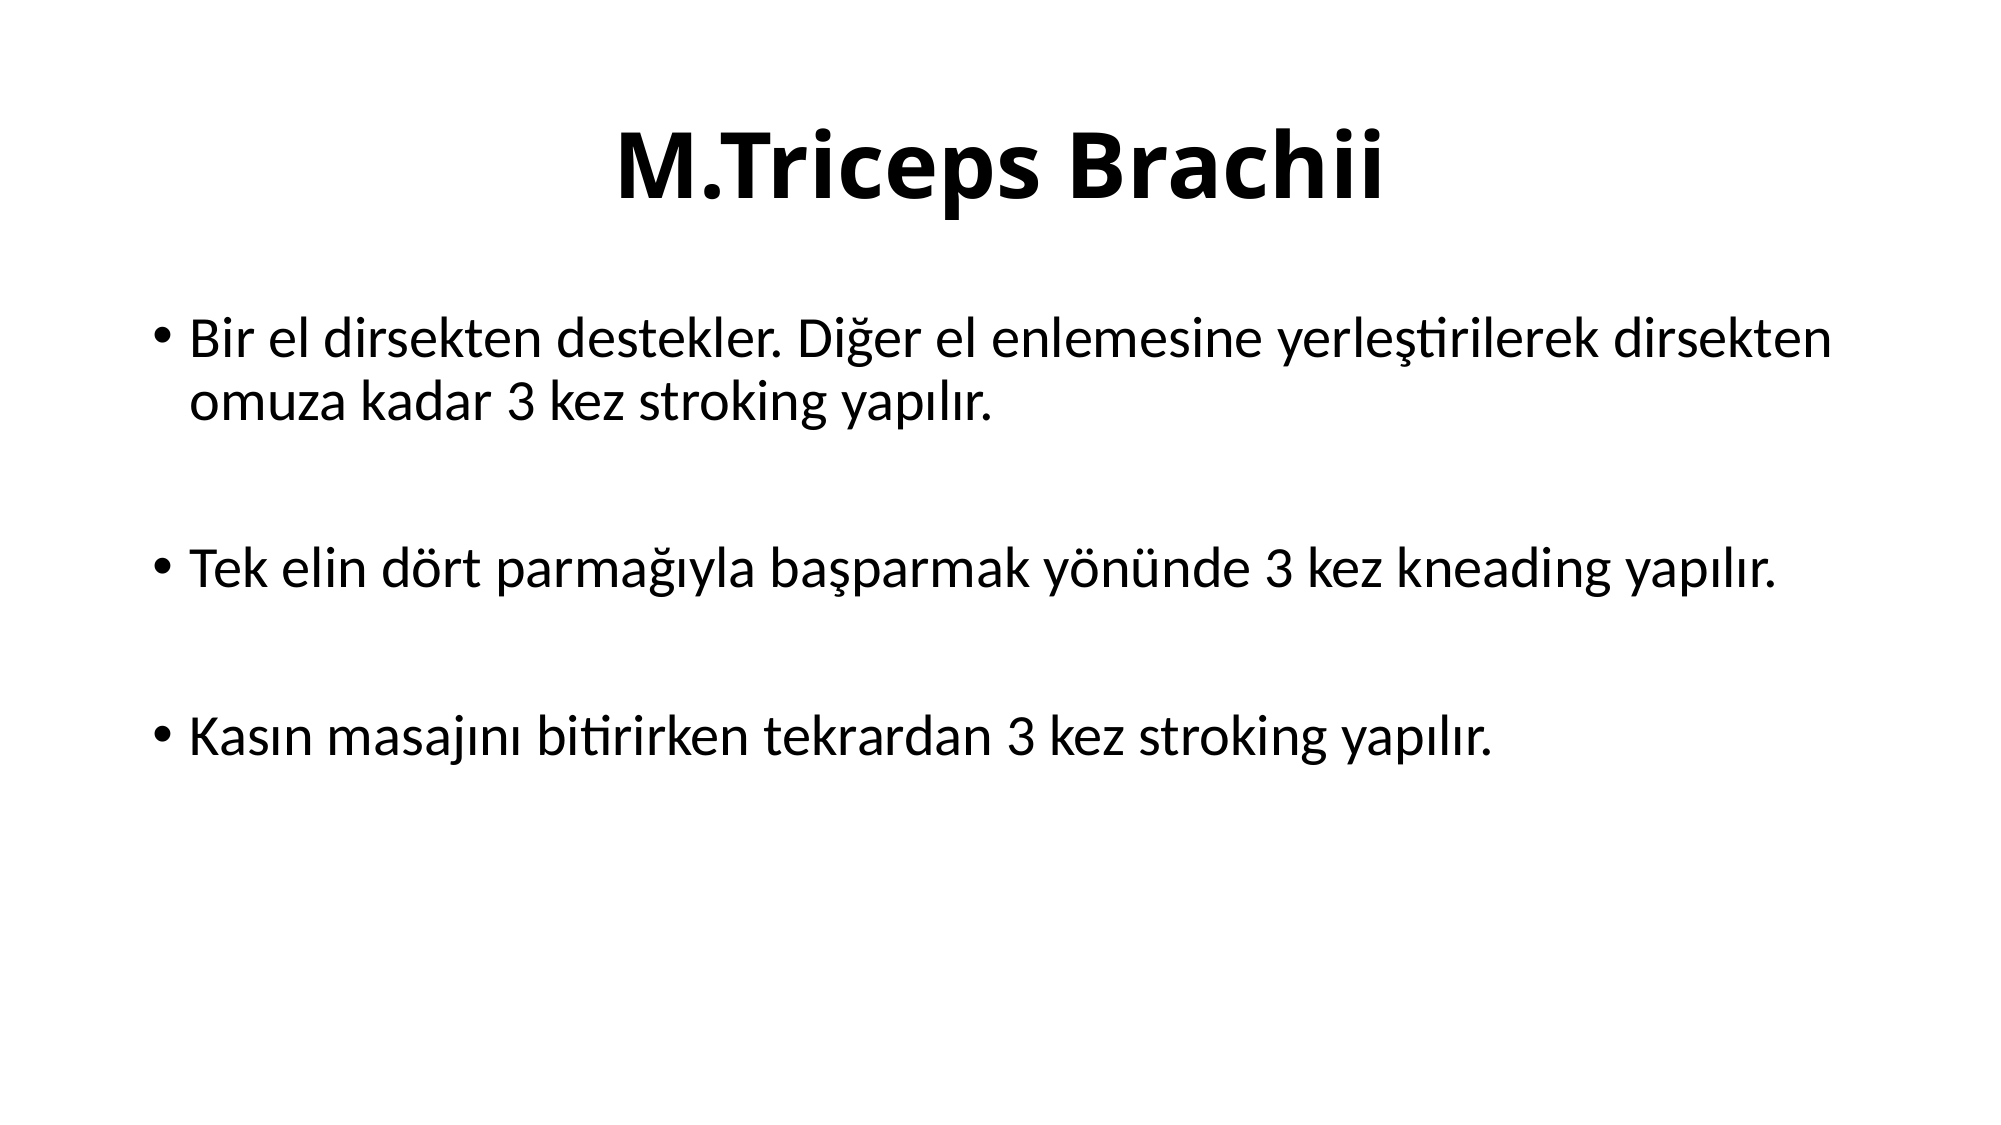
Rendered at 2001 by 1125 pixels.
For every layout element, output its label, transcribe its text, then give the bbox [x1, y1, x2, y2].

title M.Triceps Brachii [137, 59, 1863, 278]
list Bir el dirsekten destekler. Diğer el enlemesine yerleştirilerek dirsekten omuza kadar 3 kez stroking yapılır. Tek elin dört parmağıyla başparmak yönünde 3 kez kneading yapılır. Kasın masajını bitirirken tekrardan 3 kez stroking yapılır. [137, 299, 1863, 1014]
